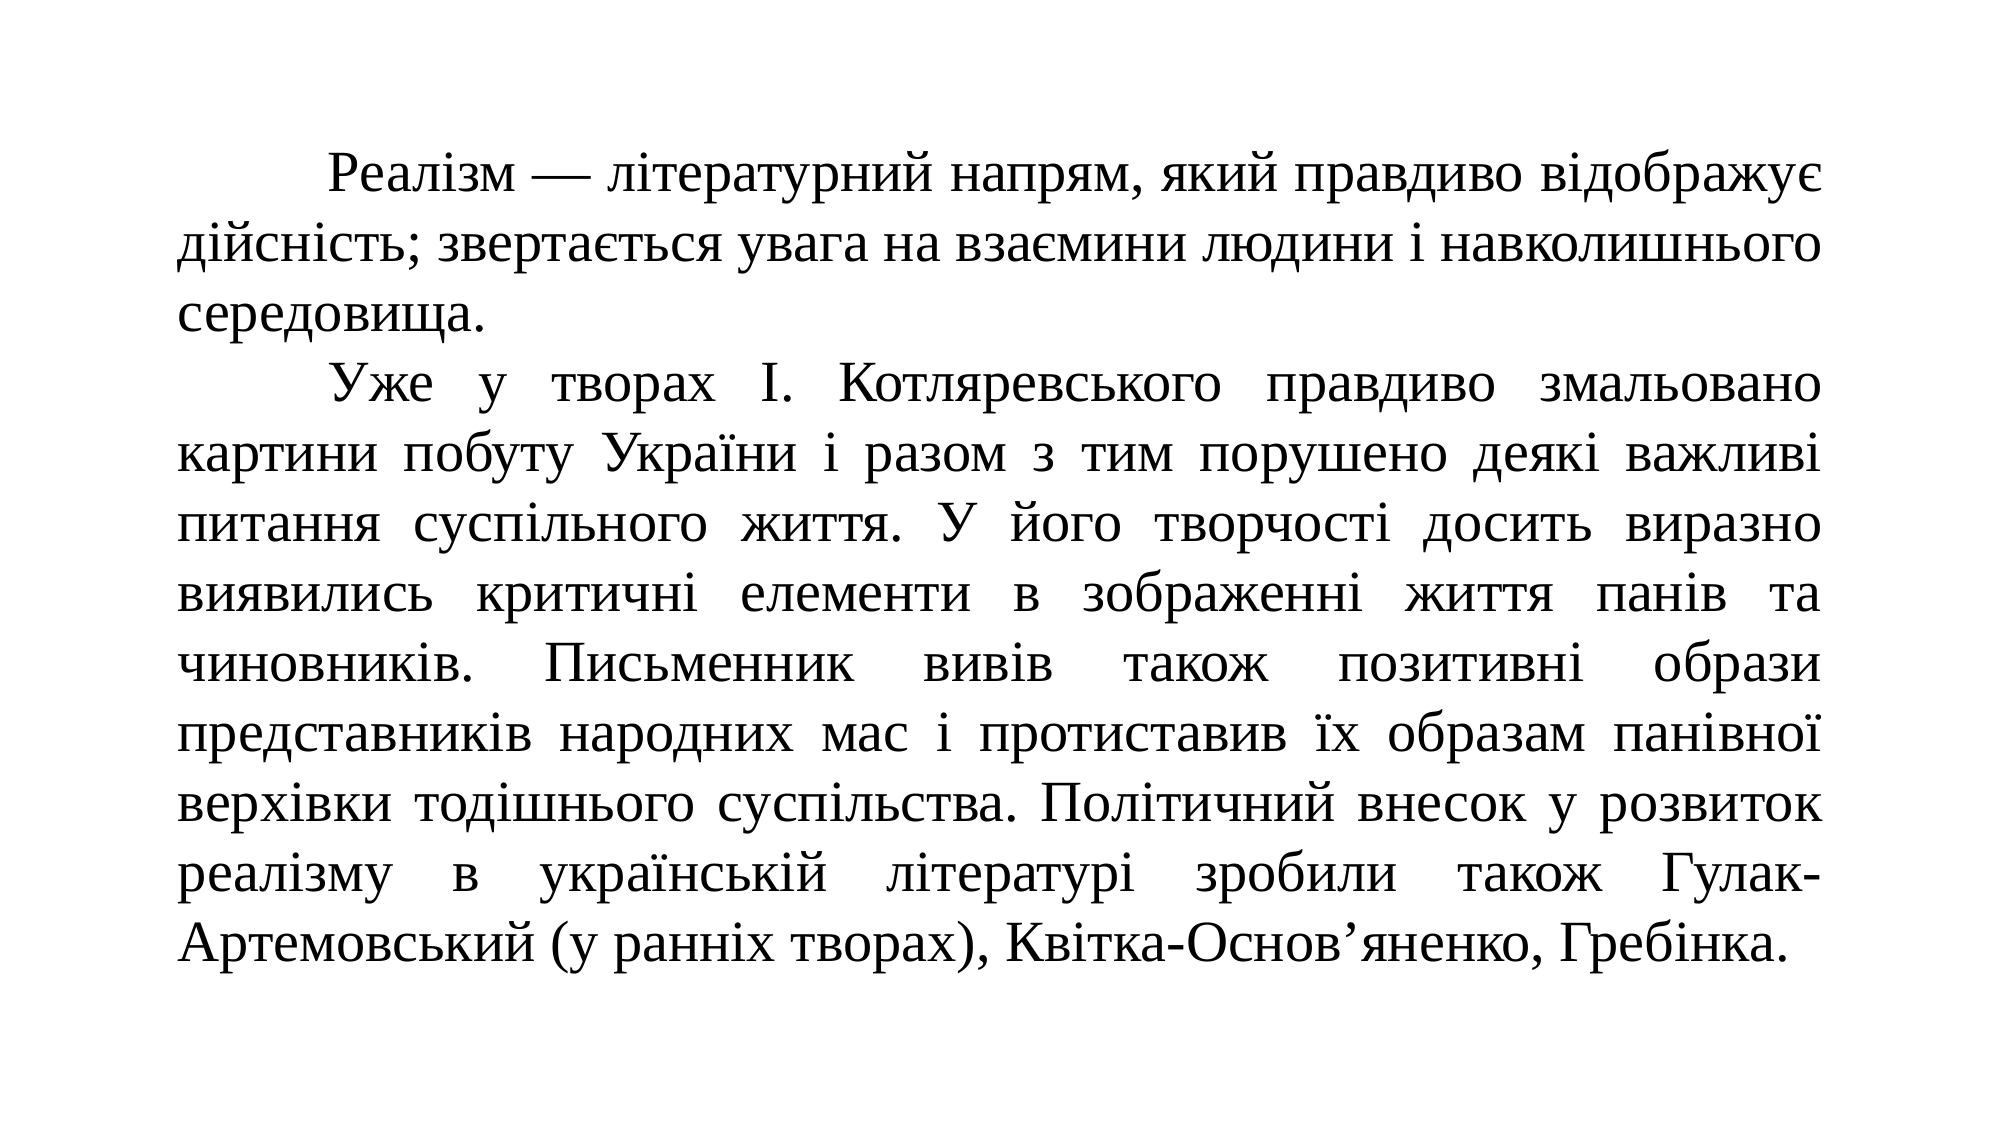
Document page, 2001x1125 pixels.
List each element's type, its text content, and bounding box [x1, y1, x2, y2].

text_box Реалізм — літературний напрям, який правдиво відображує дійсність; звертається увага на взаємини людини і навколишнього середовища. Уже у творах І. Котляревського правдиво змальовано картини побуту України і разом з тим порушено деякі важливі питання суспільного життя. У його творчості досить виразно виявились критичні елементи в зображенні життя панів та чиновників. Письменник вивів також позитивні образи представників народних мас і протиставив їх образам панівної верхівки тодішнього суспільства. Політичний внесок у розвиток реалізму в українській літературі зробили також Гулак-Артемовський (у ранніх творах), Квітка-Основ’яненко, Гребінка. [163, 125, 1838, 981]
